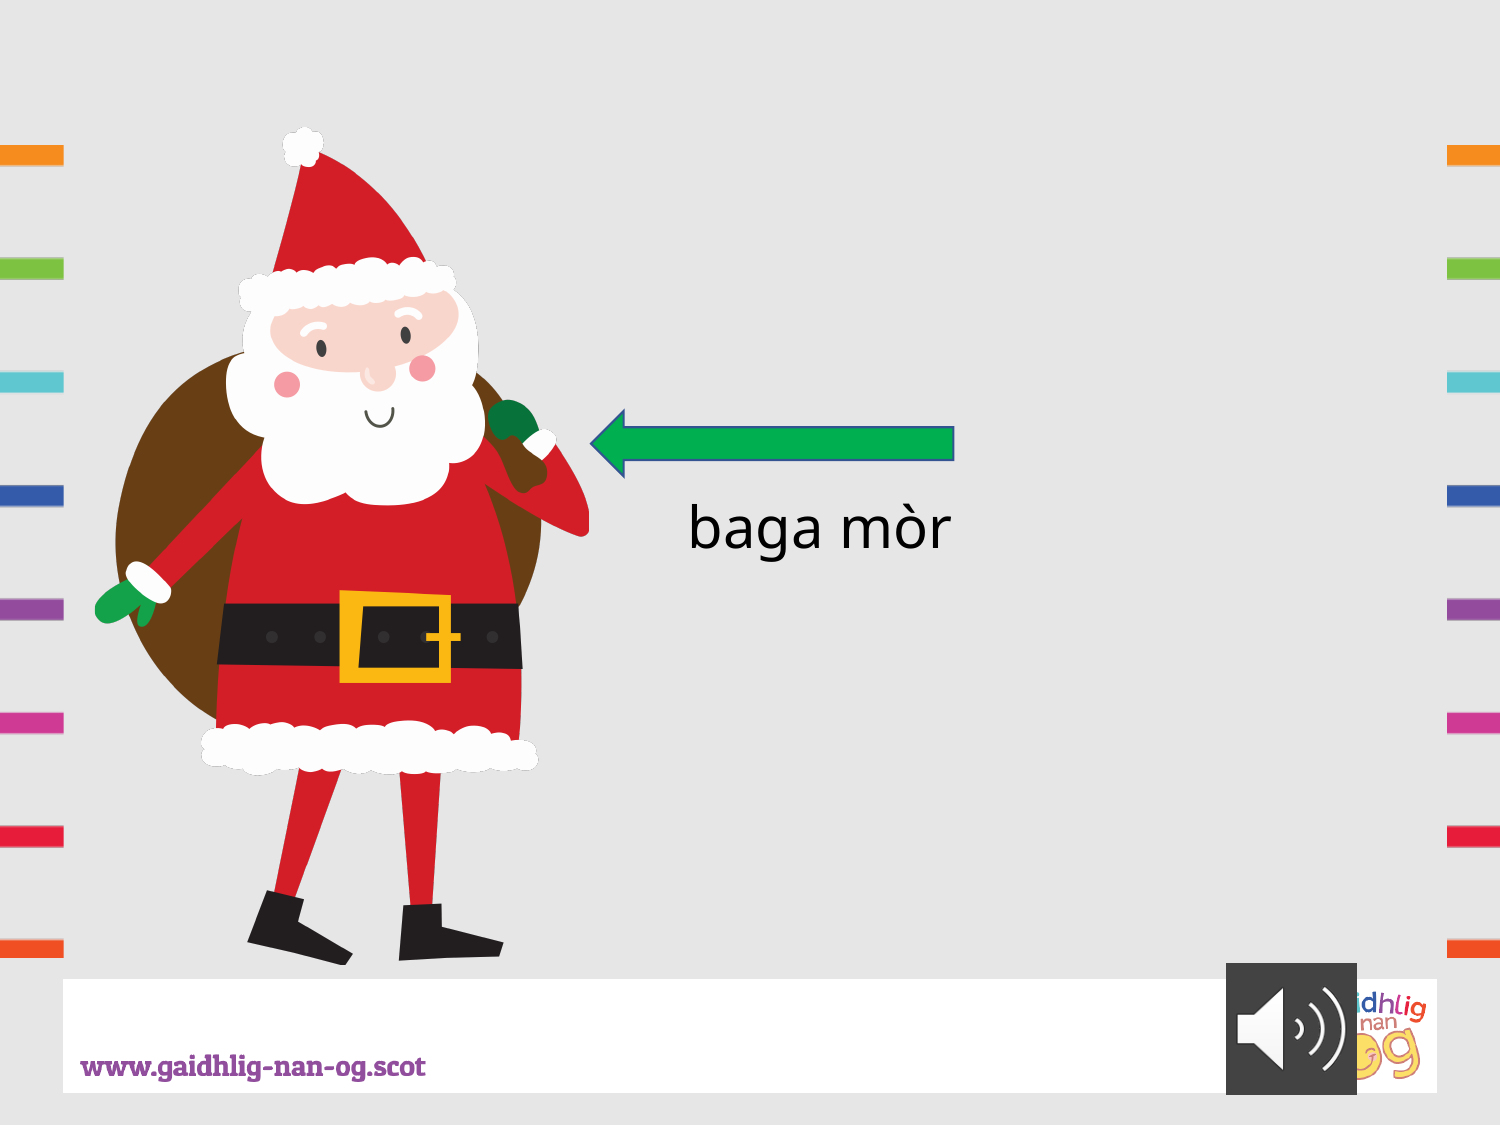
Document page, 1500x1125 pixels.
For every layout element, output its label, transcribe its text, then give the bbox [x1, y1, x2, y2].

text_box [594, 408, 955, 479]
title baga mòr [676, 493, 1417, 611]
picture [94, 127, 589, 965]
picture [63, 962, 1437, 1096]
